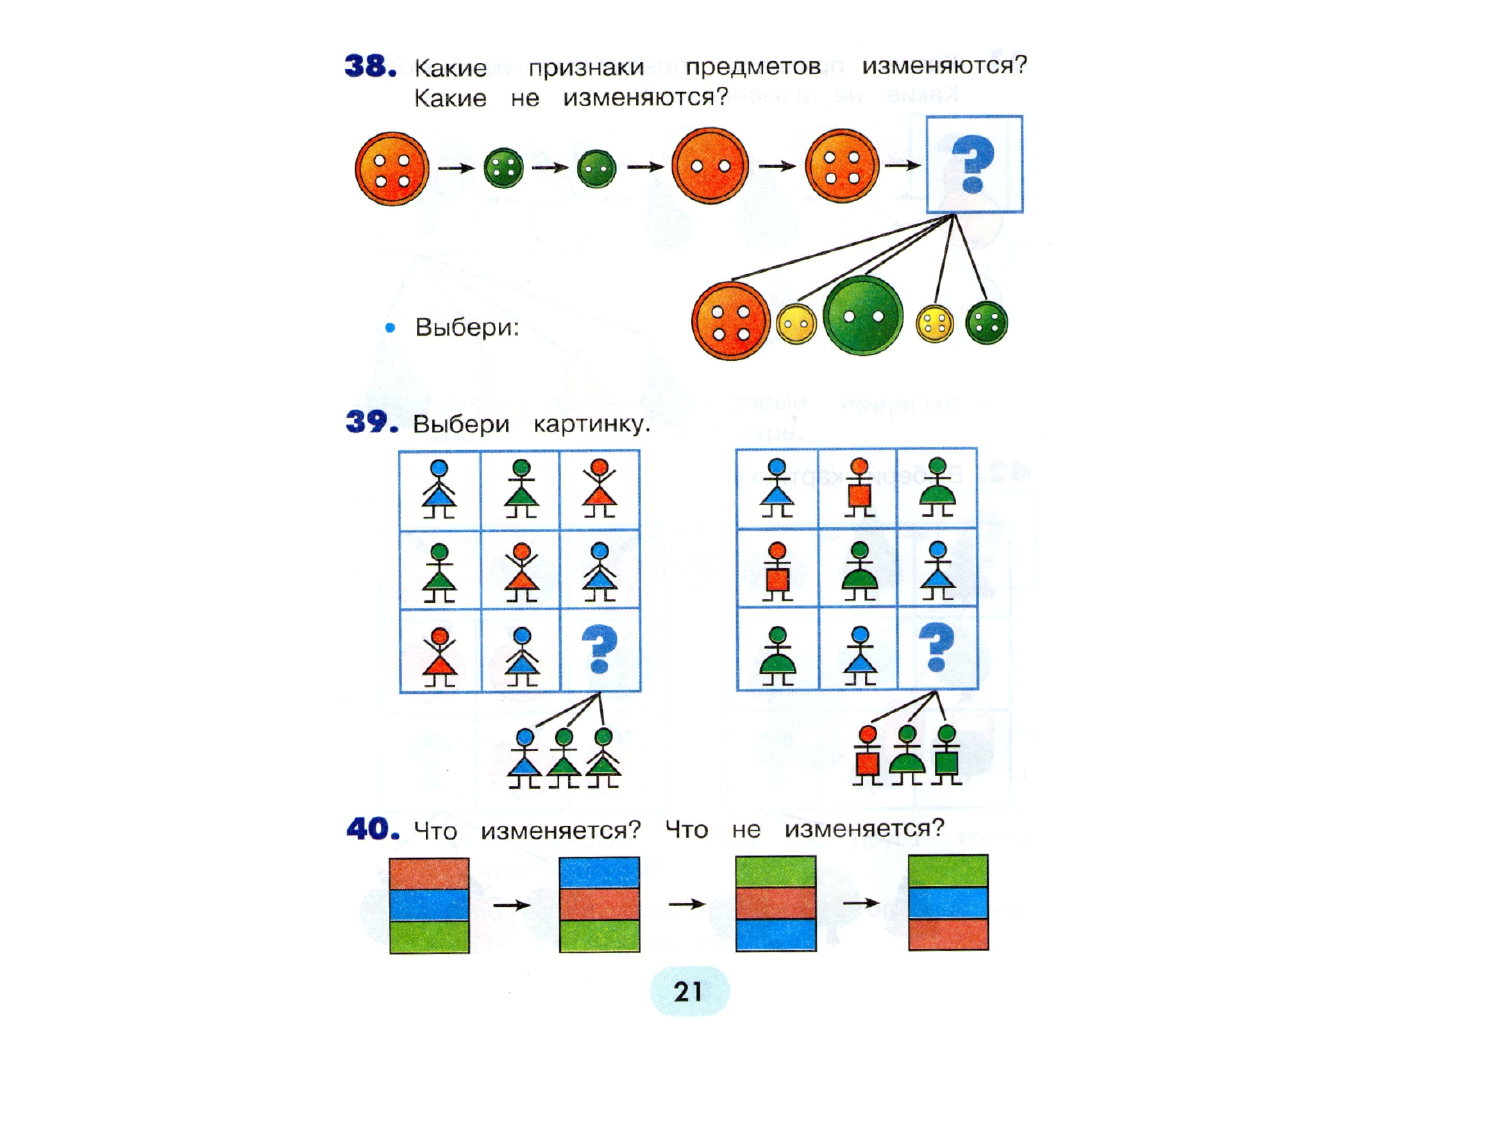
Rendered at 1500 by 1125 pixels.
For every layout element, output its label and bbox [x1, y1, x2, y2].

picture [328, 26, 1076, 1030]
